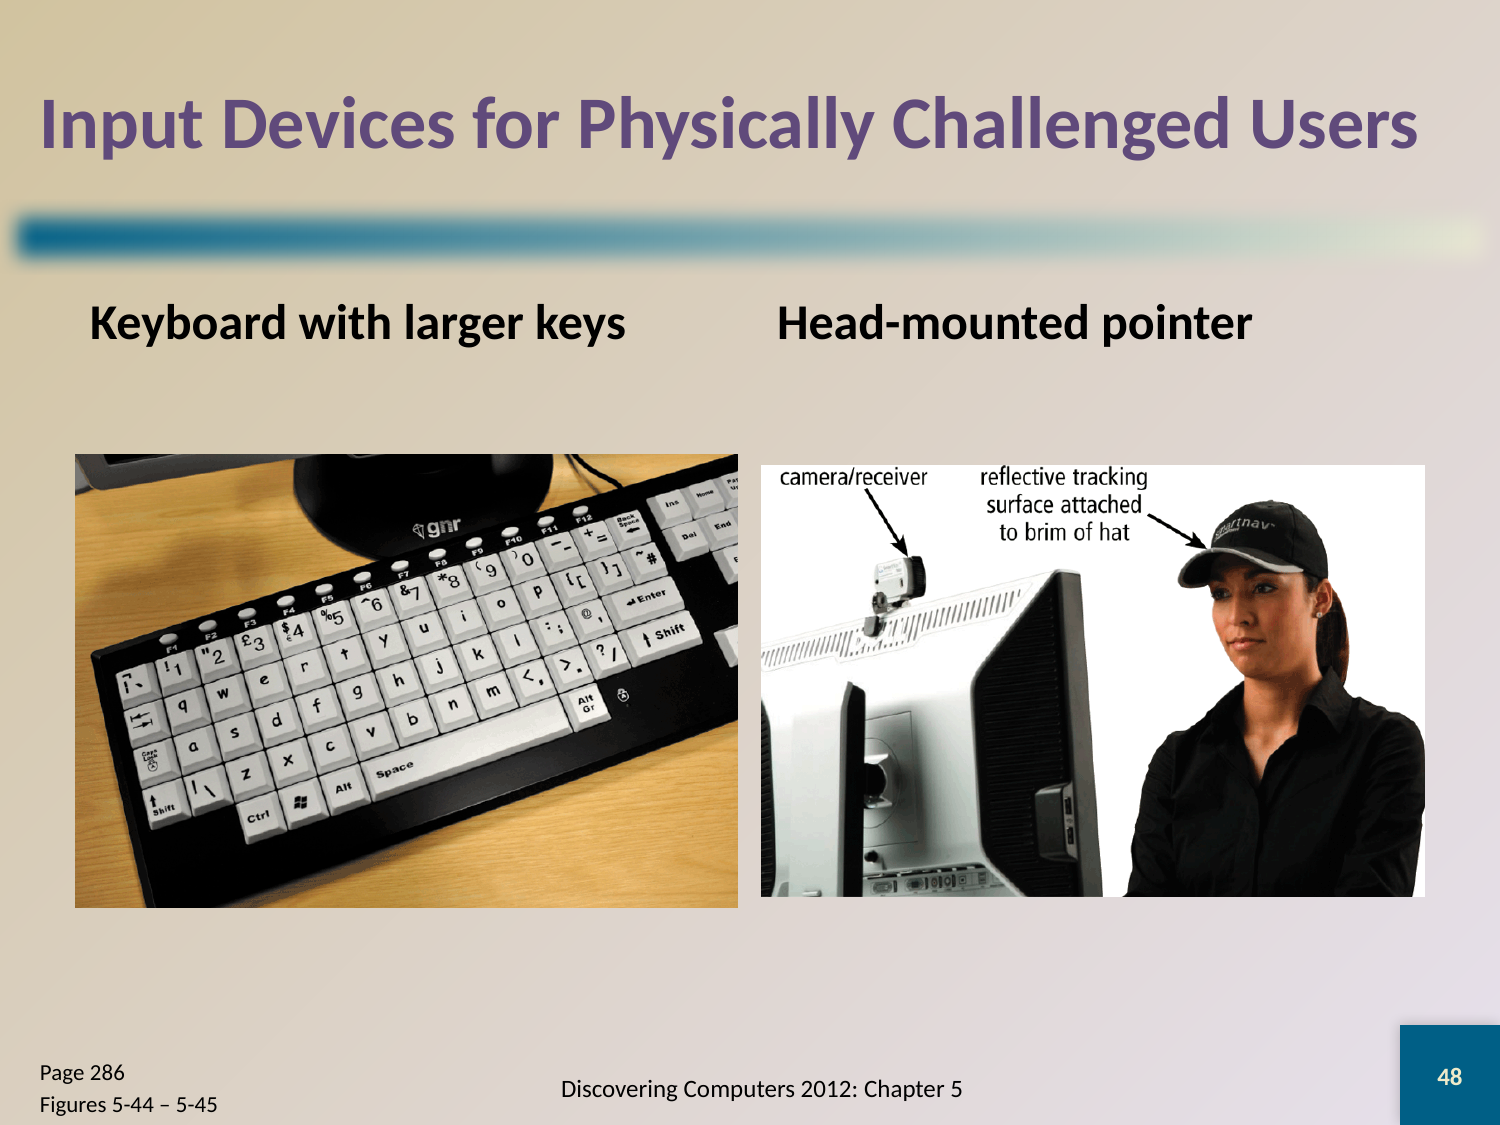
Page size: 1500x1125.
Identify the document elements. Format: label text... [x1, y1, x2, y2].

list Keyboard with larger keys [75, 251, 738, 357]
list Head-mounted pointer [761, 251, 1425, 357]
footer Discovering Computers 2012: Chapter 5 [450, 1050, 1075, 1125]
slide_number 48 [1400, 1025, 1500, 1125]
list Page 286 Figures 5-44 – 5-45 [24, 1050, 300, 1125]
title Input Devices for Physically Challenged Users [24, 24, 1475, 213]
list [761, 465, 1426, 897]
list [74, 453, 738, 908]
